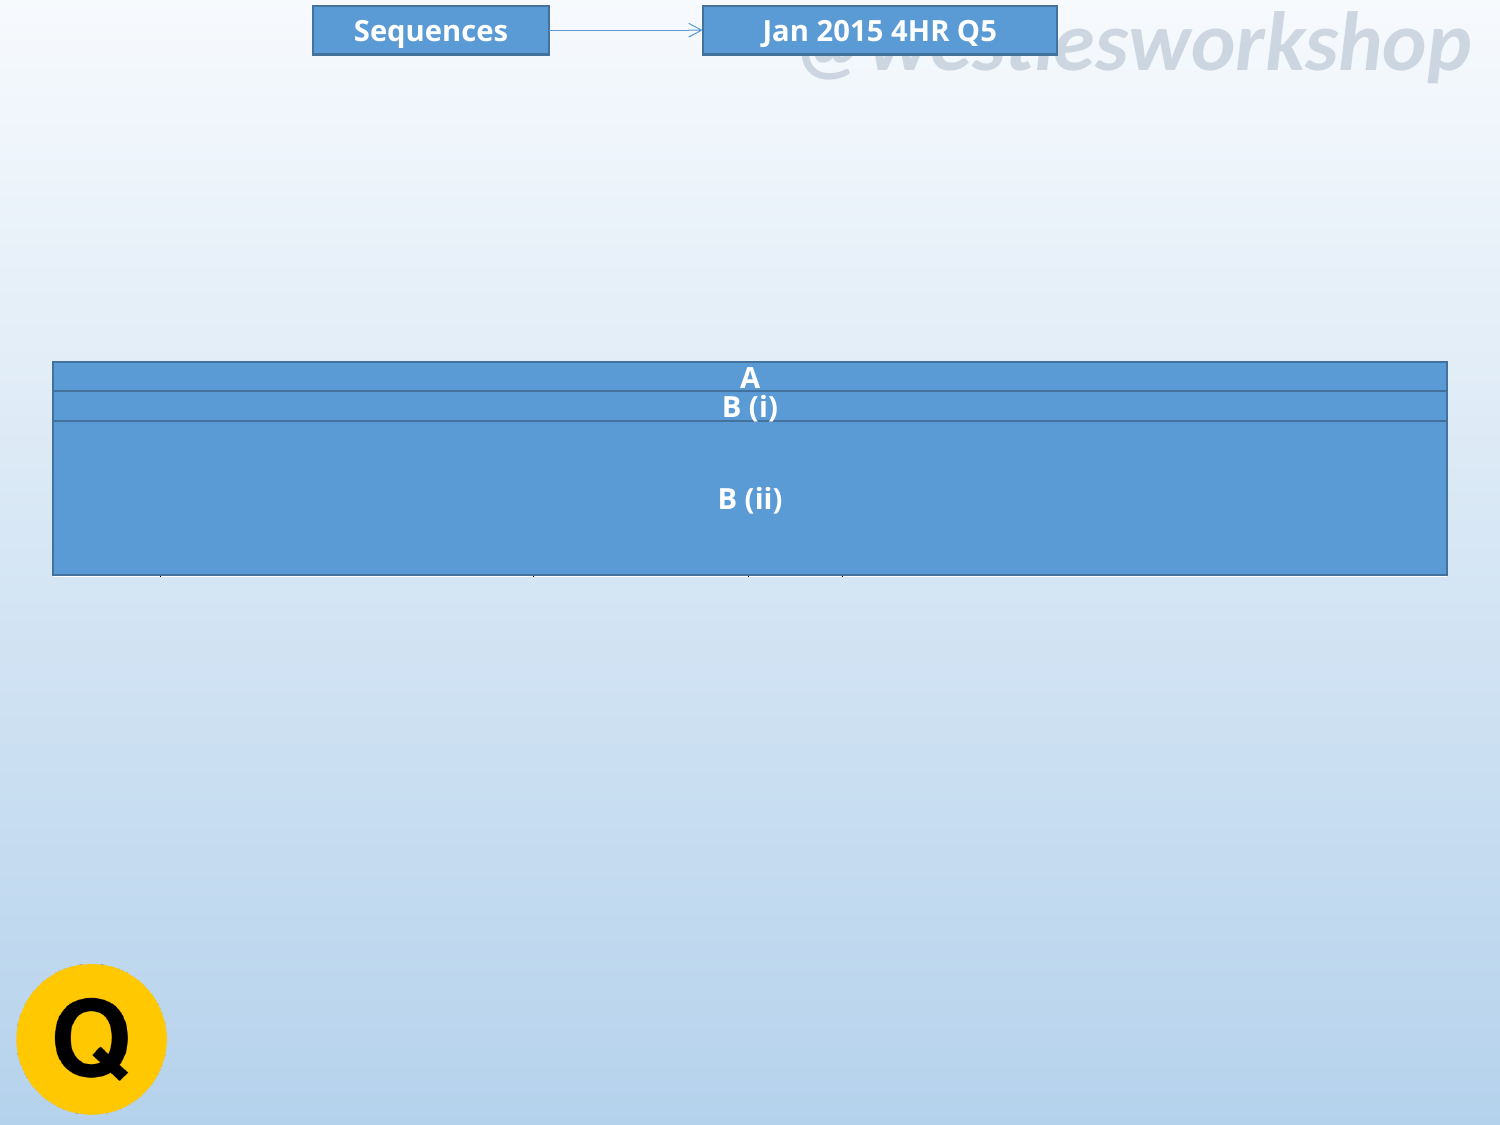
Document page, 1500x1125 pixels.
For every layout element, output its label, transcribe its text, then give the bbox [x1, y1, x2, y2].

text_box Jan 2015 4HR Q5 [702, 5, 1058, 56]
picture [53, 361, 1447, 577]
text_box Sequences [312, 5, 550, 56]
picture [0, 940, 191, 1125]
